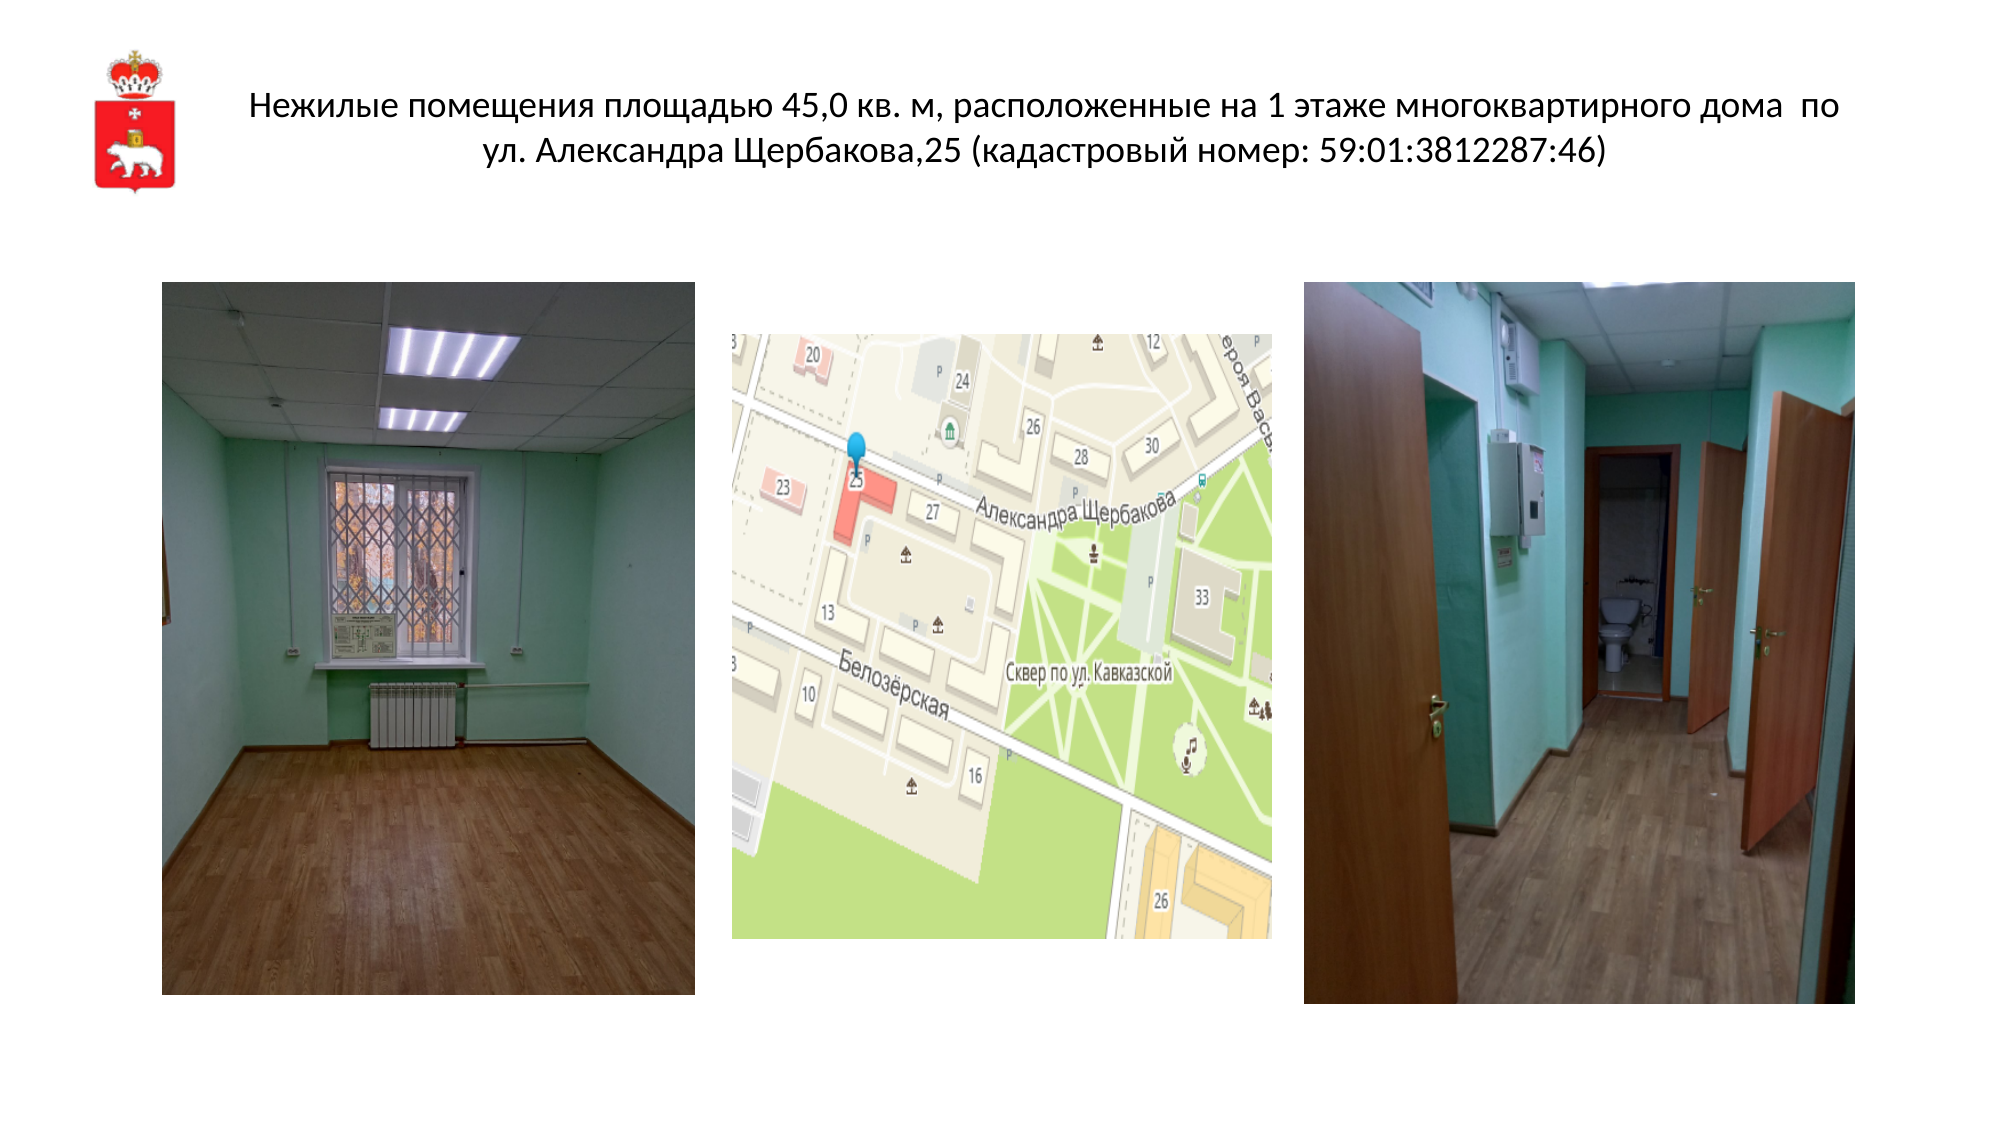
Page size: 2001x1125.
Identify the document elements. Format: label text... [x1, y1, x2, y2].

picture [60, 46, 209, 206]
picture [162, 282, 695, 995]
picture [1304, 282, 1855, 1004]
text_box Нежилые помещения площадью 45,0 кв. м, расположенные на 1 этаже многоквартирного дома по ул. Александра Щербакова,25 (кадастровый номер: 59:01:3812287:46) [220, 72, 1870, 178]
picture [732, 334, 1272, 940]
